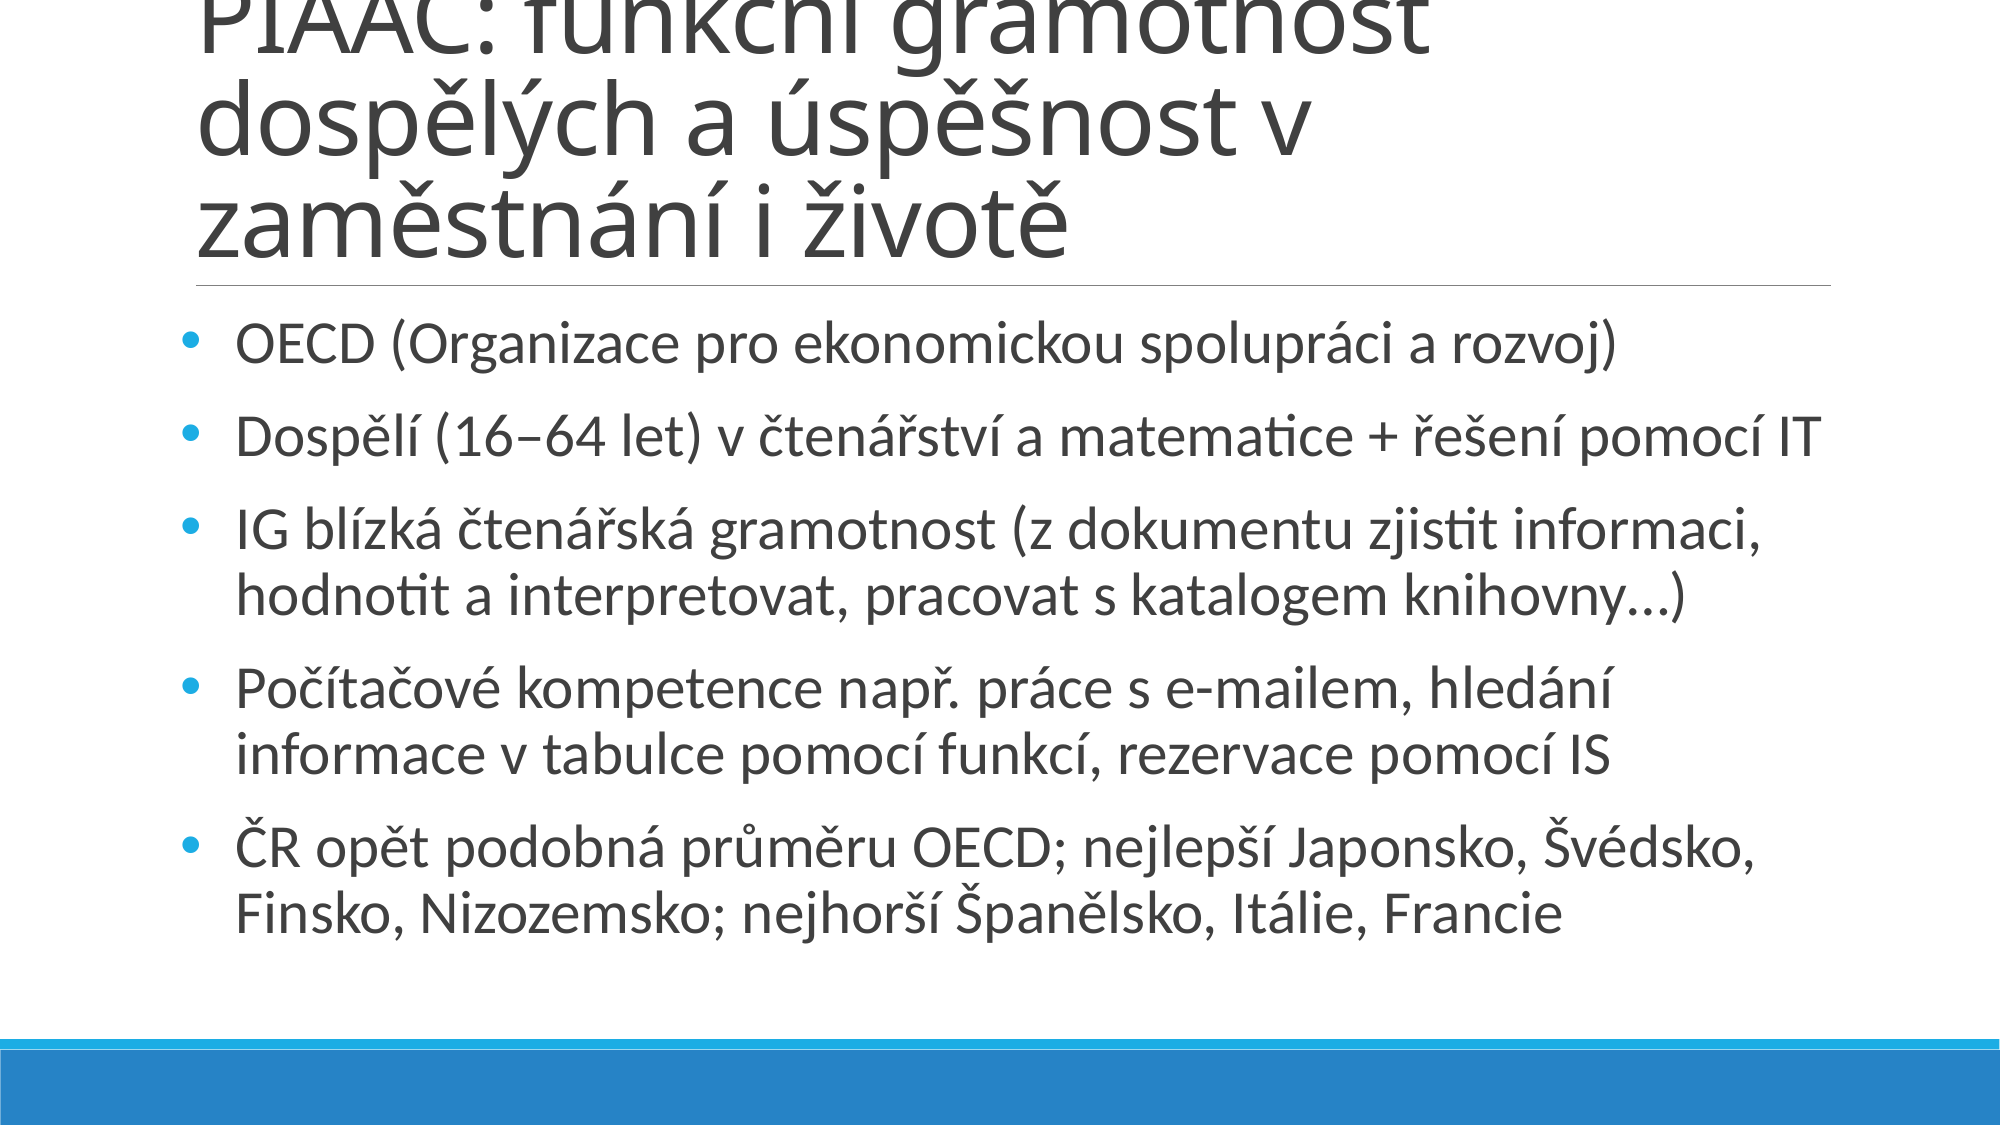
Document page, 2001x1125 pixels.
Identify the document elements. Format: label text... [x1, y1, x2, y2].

list OECD (Organizace pro ekonomickou spolupráci a rozvoj) Dospělí (16–64 let) v čtenářství a matematice + řešení pomocí IT IG blízká čtenářská gramotnost (z dokumentu zjistit informaci, hodnotit a interpretovat, pracovat s katalogem knihovny…) Počítačové kompetence např. práce s e-mailem, hledání informace v tabulce pomocí funkcí, rezervace pomocí IS ČR opět podobná průměru OECD; nejlepší Japonsko, Švédsko, Finsko, Nizozemsko; nejhorší Španělsko, Itálie, Francie [180, 302, 1830, 963]
title PIAAC: funkční gramotnost dospělých a úspěšnost v zaměstnání i životě [180, 47, 1830, 285]
